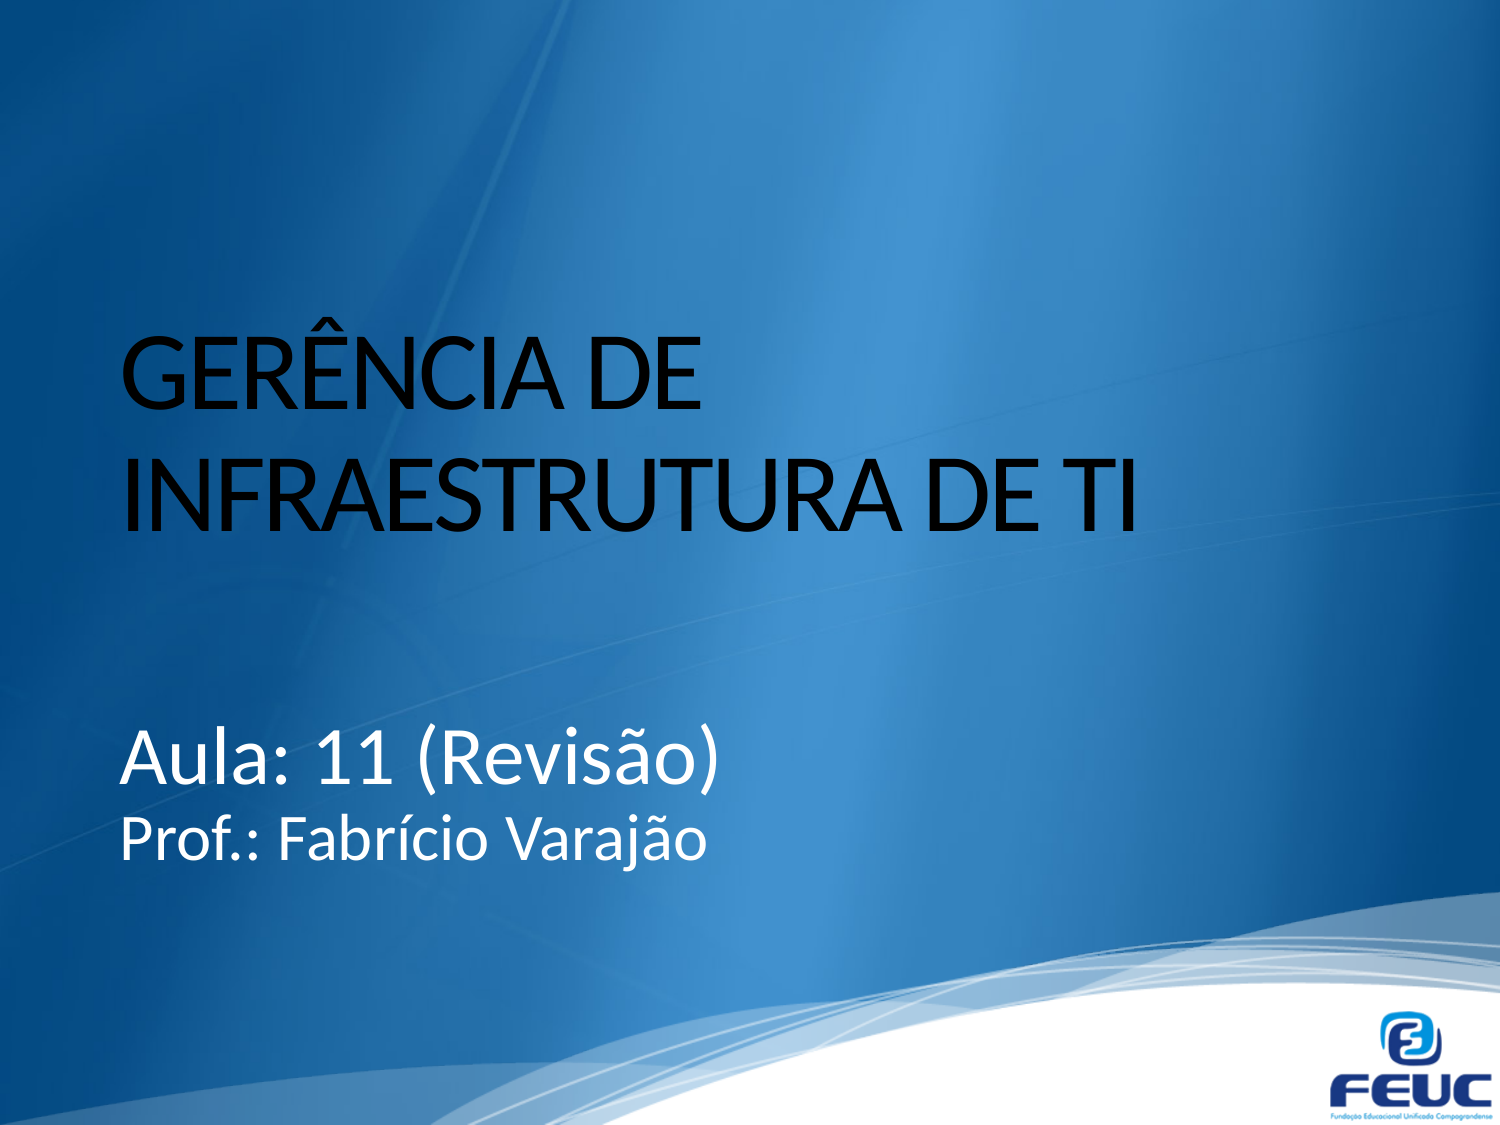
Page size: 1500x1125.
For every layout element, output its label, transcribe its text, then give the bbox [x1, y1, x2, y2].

picture [0, 0, 1500, 1125]
title GERÊNCIA DE INFRAESTRUTURA DE TI [119, 312, 1380, 563]
subtitle Aula: 11 (Revisão) Prof.: Fabrício Varajão [119, 712, 1380, 1000]
